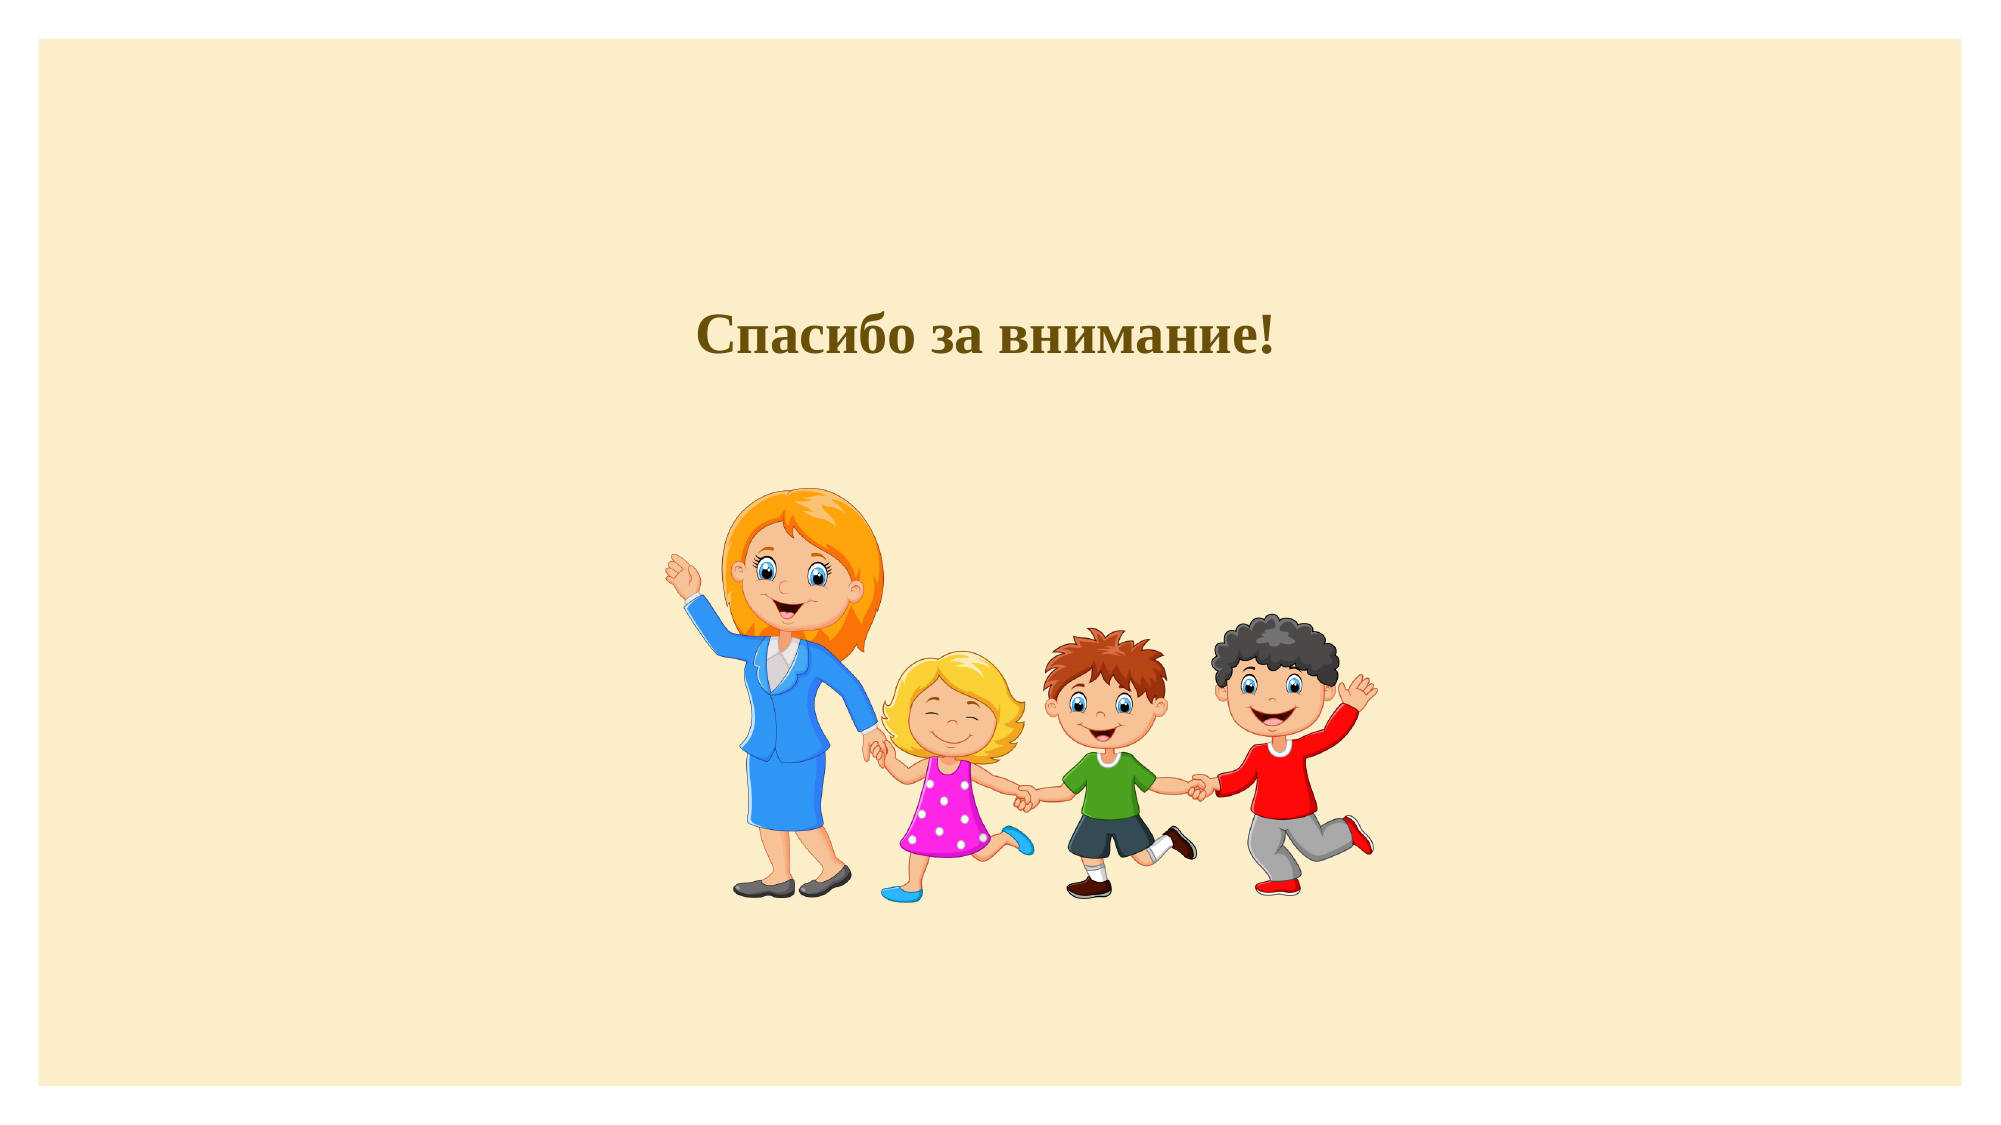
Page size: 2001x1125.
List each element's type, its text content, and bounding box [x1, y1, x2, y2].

text_box Спасибо за внимание! [408, 282, 1565, 372]
picture [663, 472, 1378, 903]
